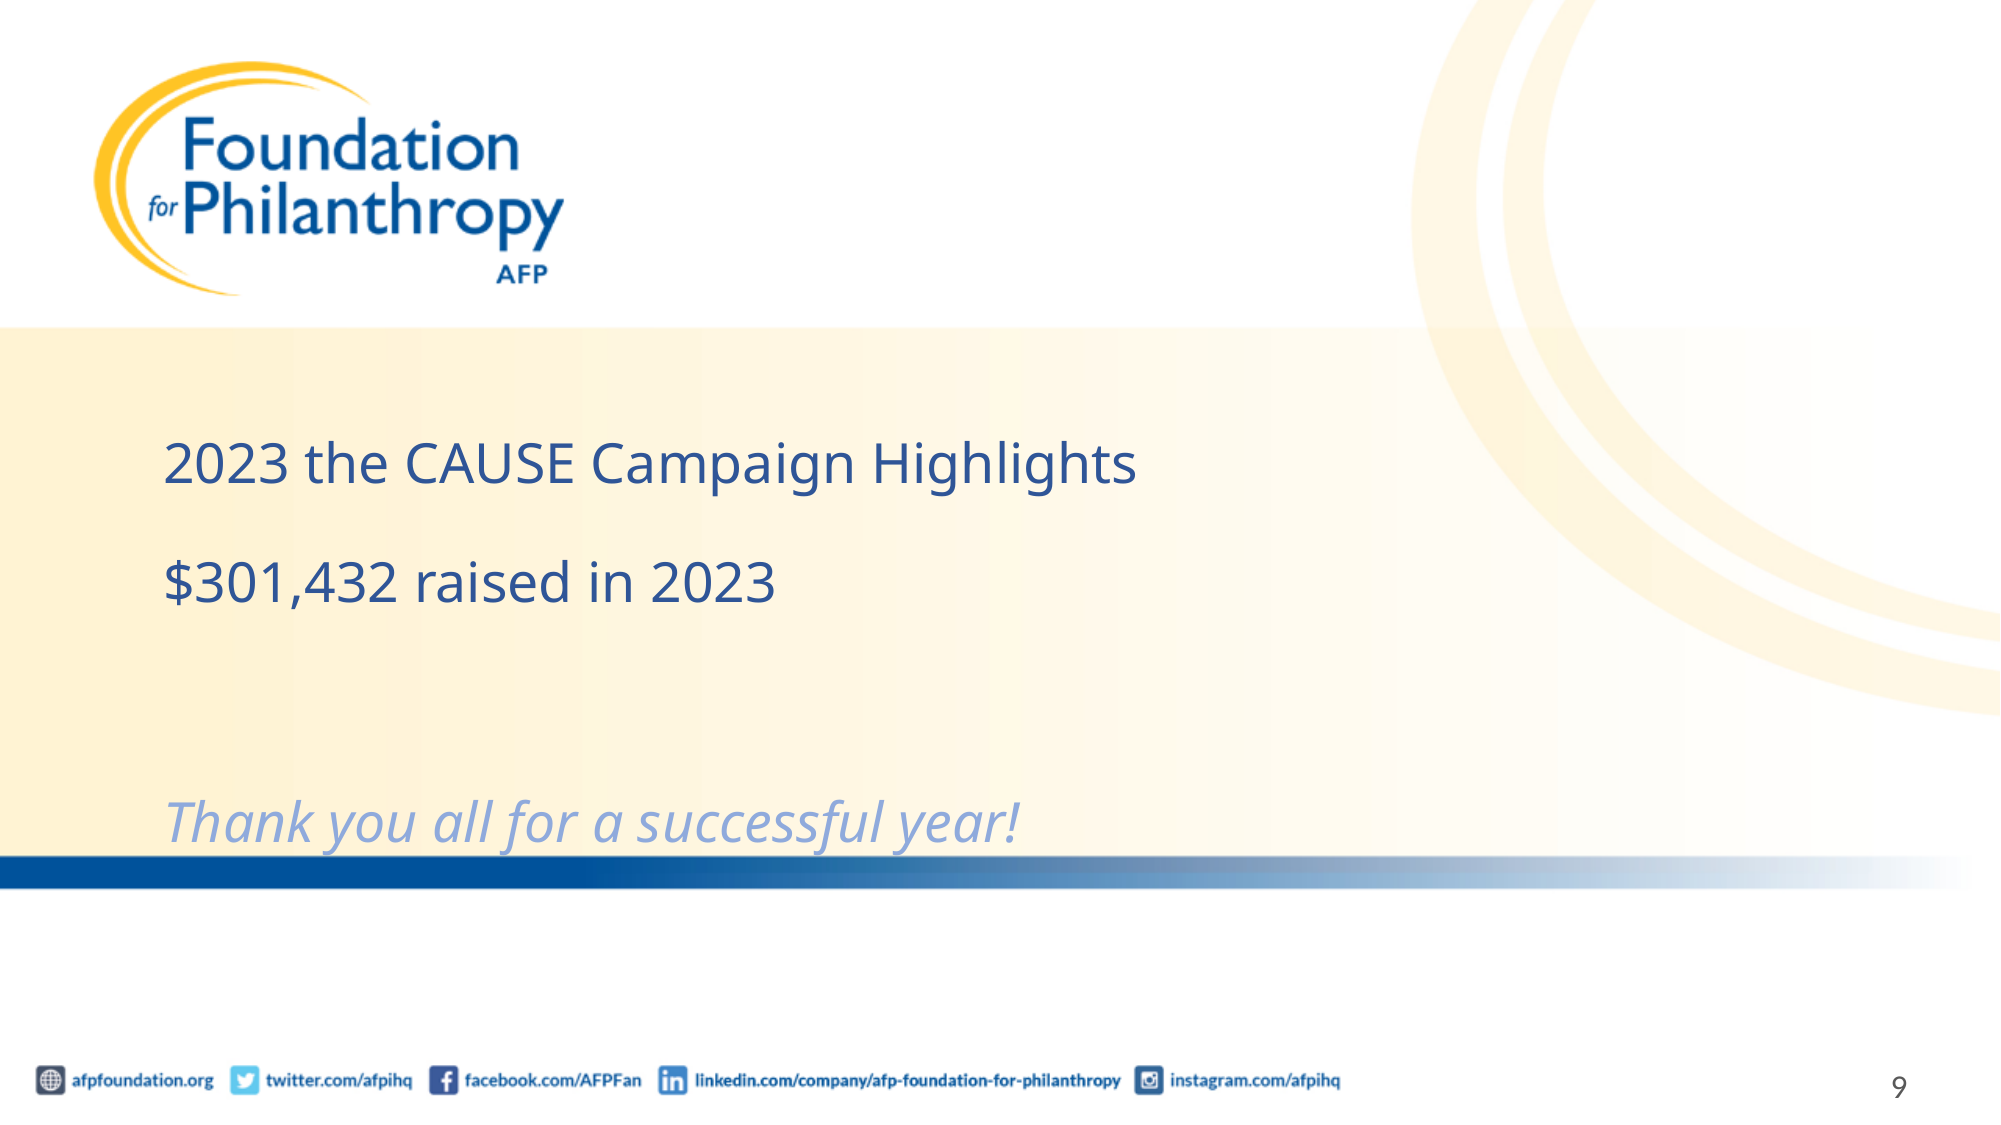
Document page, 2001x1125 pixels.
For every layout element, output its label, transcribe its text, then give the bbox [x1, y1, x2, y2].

picture [0, 0, 2000, 1125]
title 2023 the CAUSE Campaign Highlights $301,432 raised in 2023 Thank you all for a successful year! [148, 138, 1440, 929]
